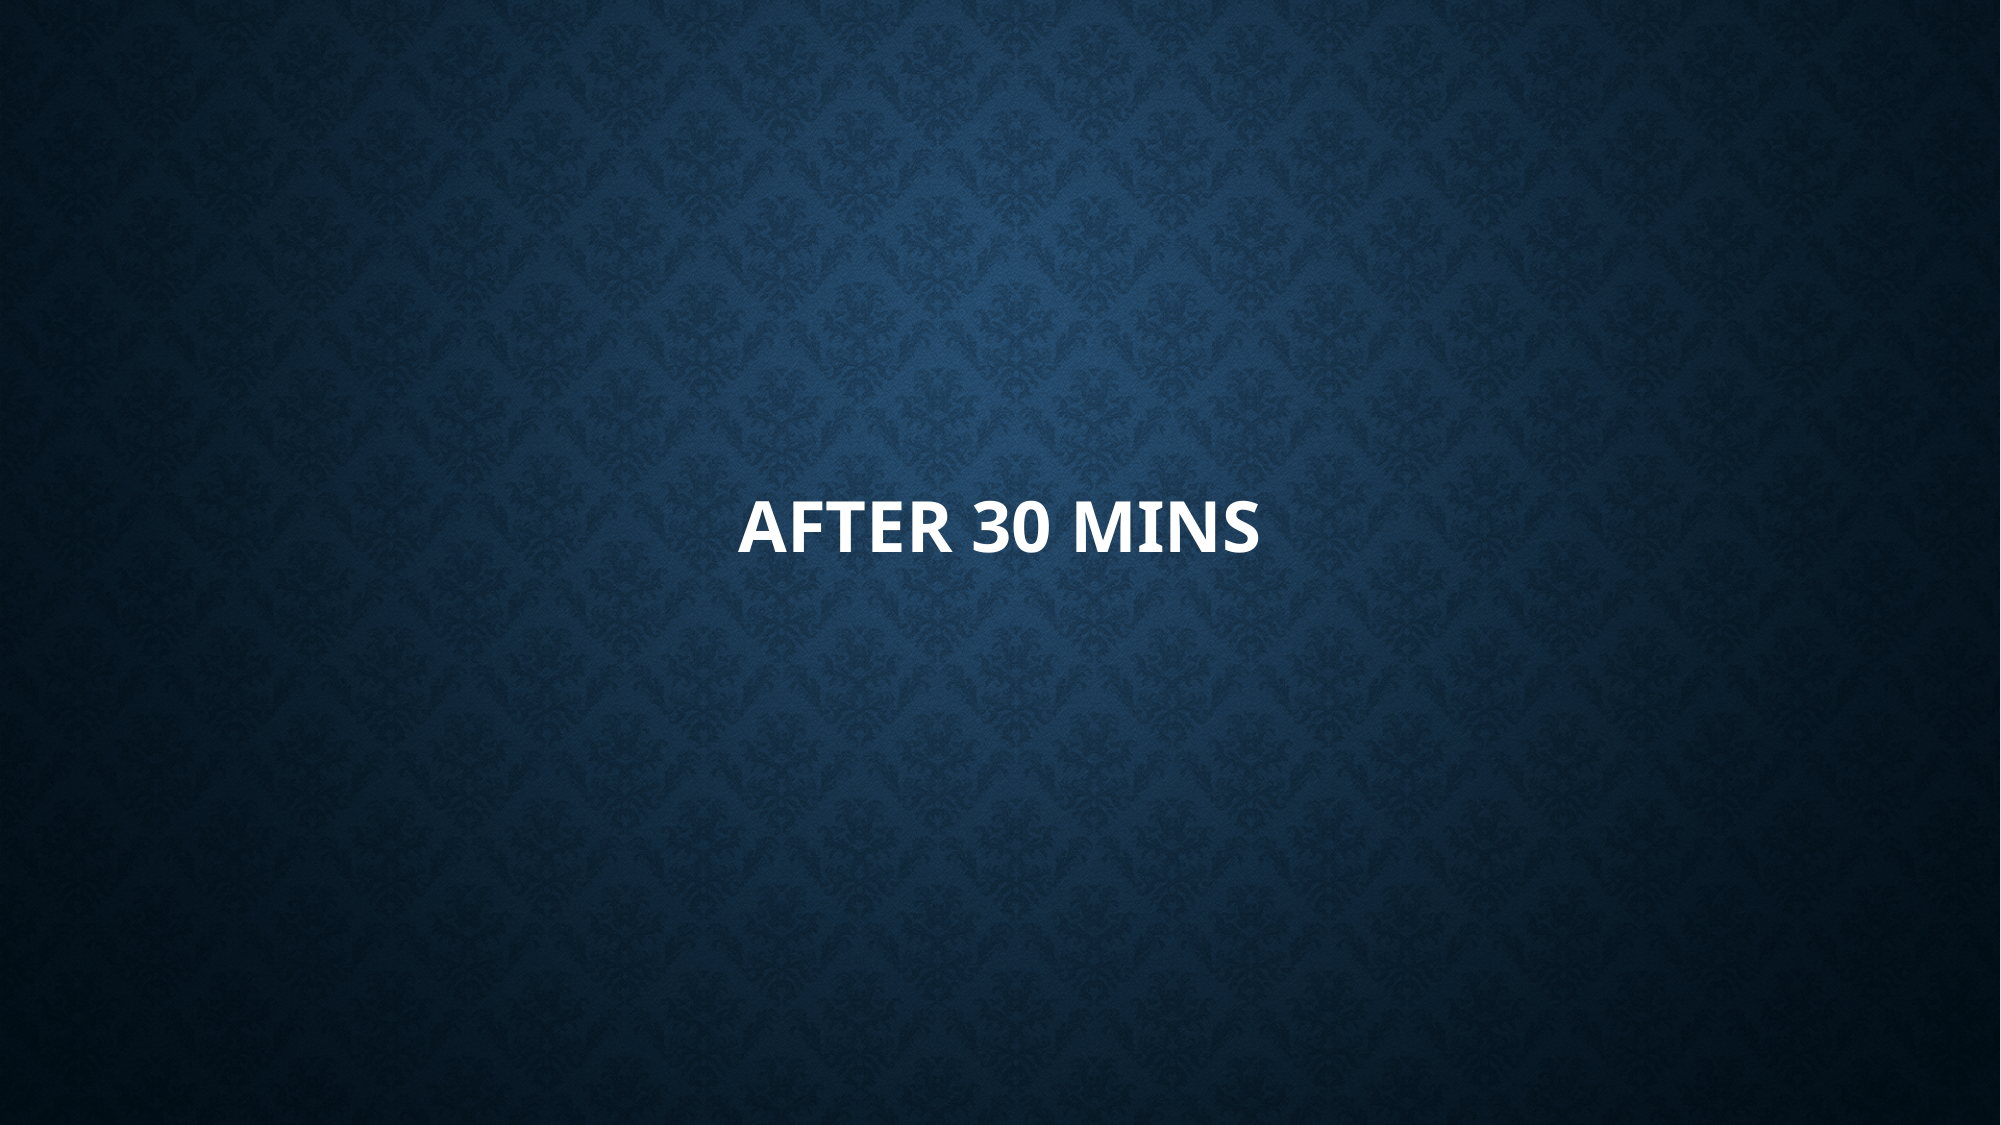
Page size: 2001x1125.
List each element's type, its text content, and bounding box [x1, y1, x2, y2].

title After 30 MINs [201, 107, 1799, 576]
